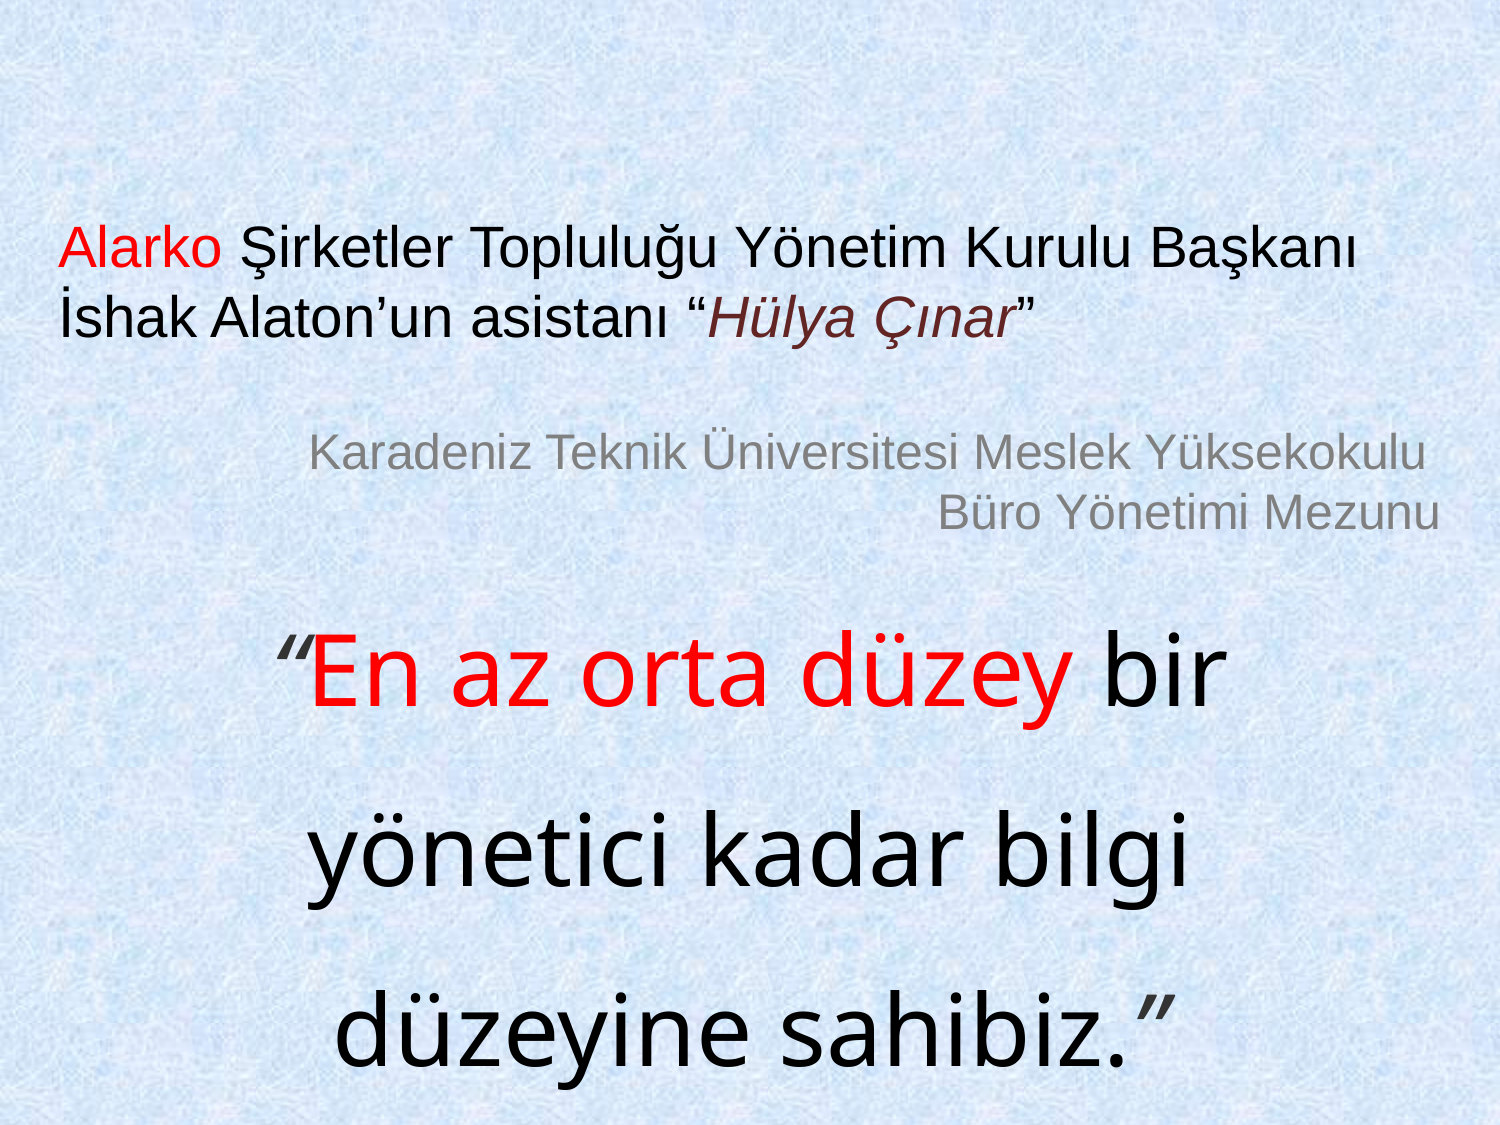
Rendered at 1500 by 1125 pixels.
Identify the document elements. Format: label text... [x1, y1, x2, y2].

picture [0, 0, 1500, 1125]
text_box “En az orta düzey bir yönetici kadar bilgi düzeyine sahibiz.” [111, 539, 1389, 1094]
text_box Alarko Şirketler Topluluğu Yönetim Kurulu Başkanı İshak Alaton’un asistanı “Hülya Çınar” Karadeniz Teknik Üniversitesi Meslek Yüksekokulu Büro Yönetimi Mezunu [43, 201, 1457, 547]
